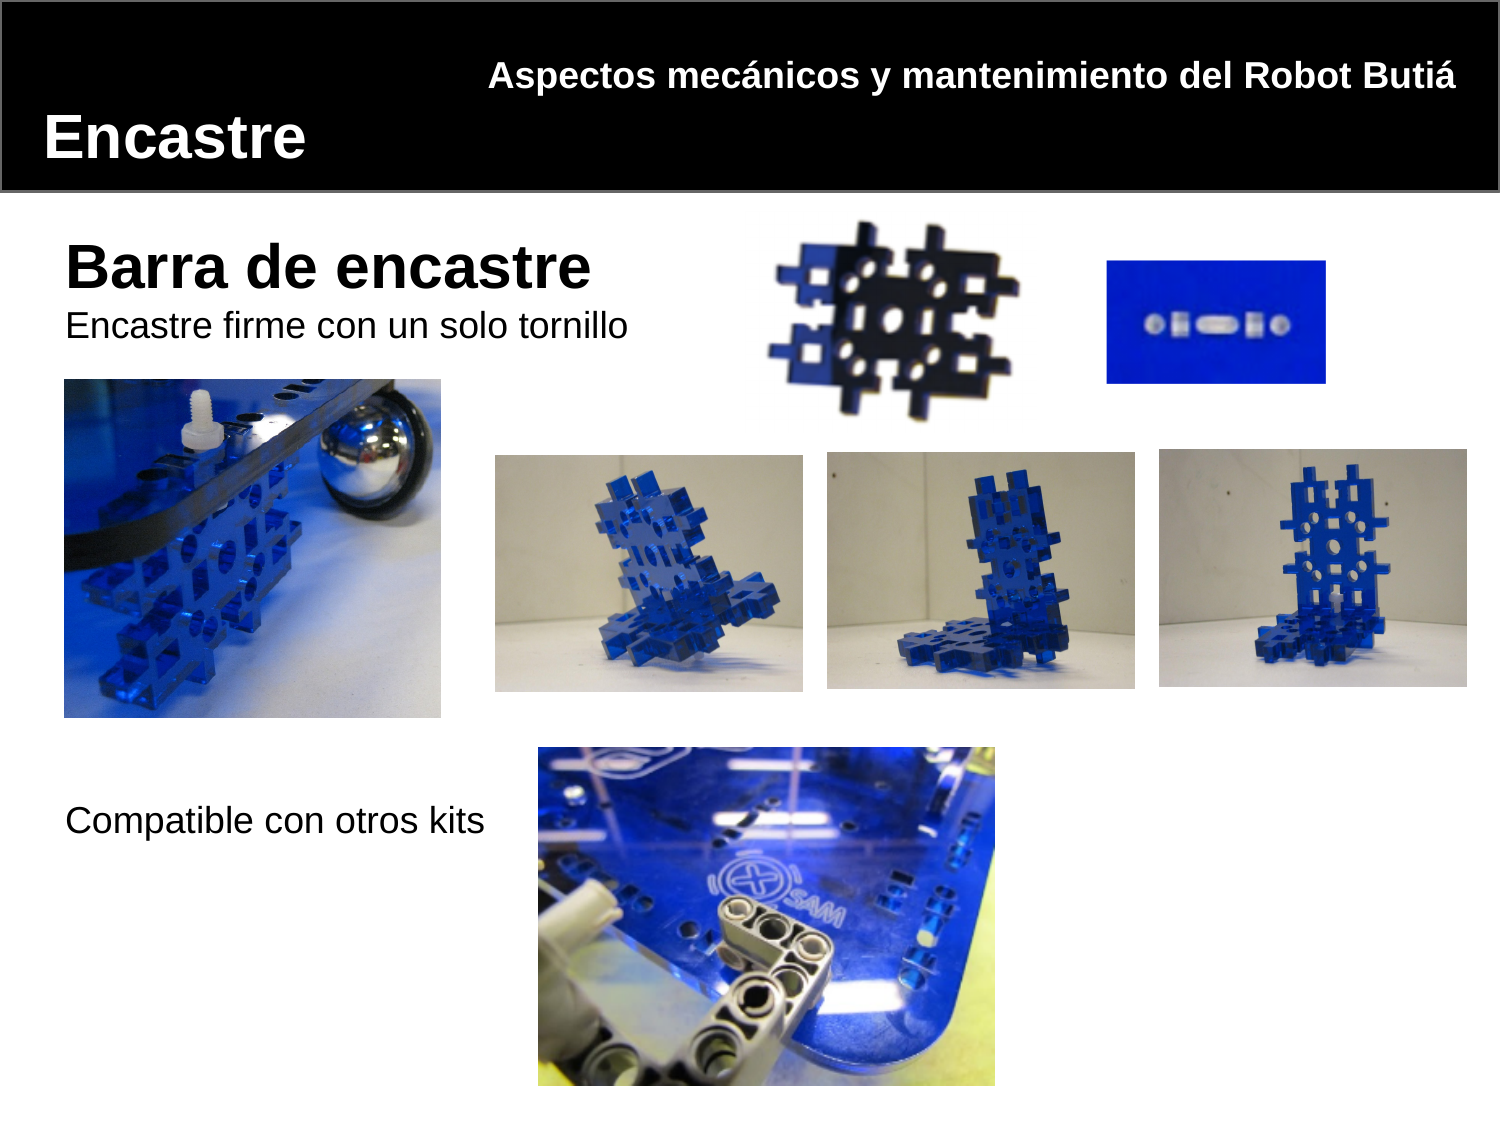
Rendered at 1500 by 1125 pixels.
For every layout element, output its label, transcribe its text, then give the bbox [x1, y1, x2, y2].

subtitle Barra de encastre Encastre firme con un solo tornillo Compatible con otros kits [50, 211, 1325, 1032]
picture [63, 379, 441, 718]
picture [1158, 449, 1467, 687]
picture [538, 747, 995, 1086]
title Aspectos mecánicos y mantenimiento del Robot Butiá Encastre [28, 5, 1472, 187]
picture [494, 176, 1135, 692]
picture [1107, 212, 1325, 432]
text_box [0, 0, 1500, 192]
